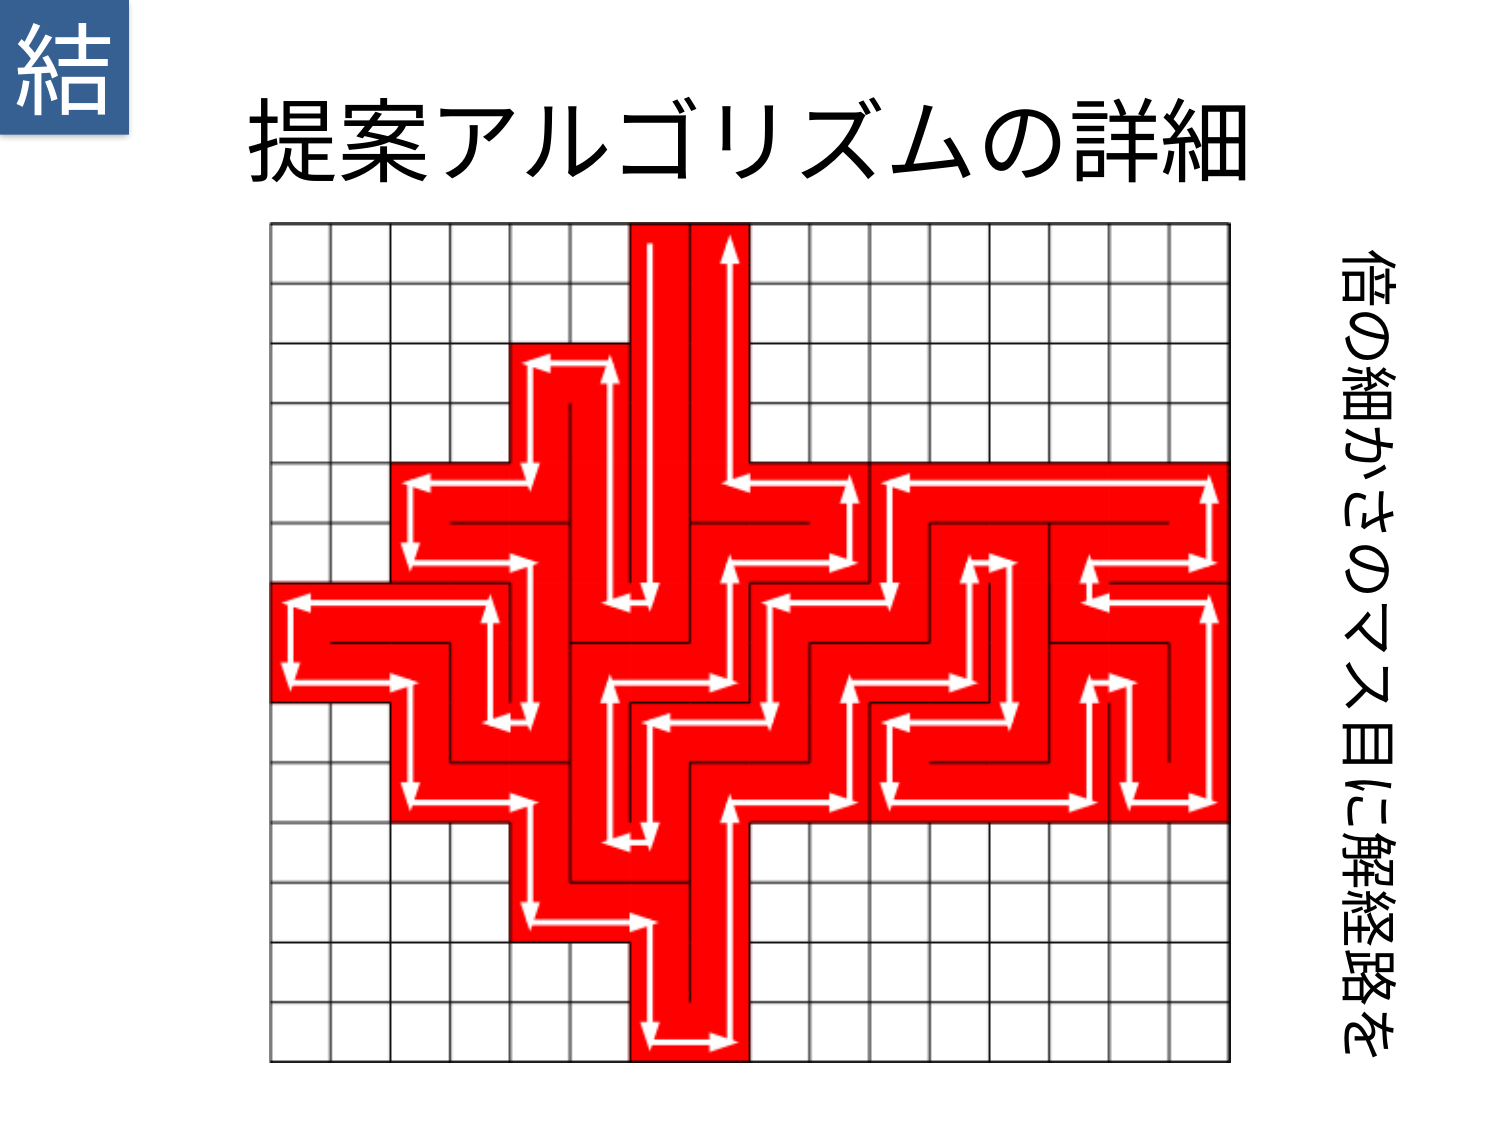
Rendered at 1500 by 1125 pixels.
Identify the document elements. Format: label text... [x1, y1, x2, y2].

text_box 結 [0, 0, 129, 135]
title 提案アルゴリズムの詳細 [75, 45, 1425, 233]
text_box 倍の細かさのマス目に解経路を [1312, 234, 1414, 1125]
picture [269, 222, 1231, 1063]
